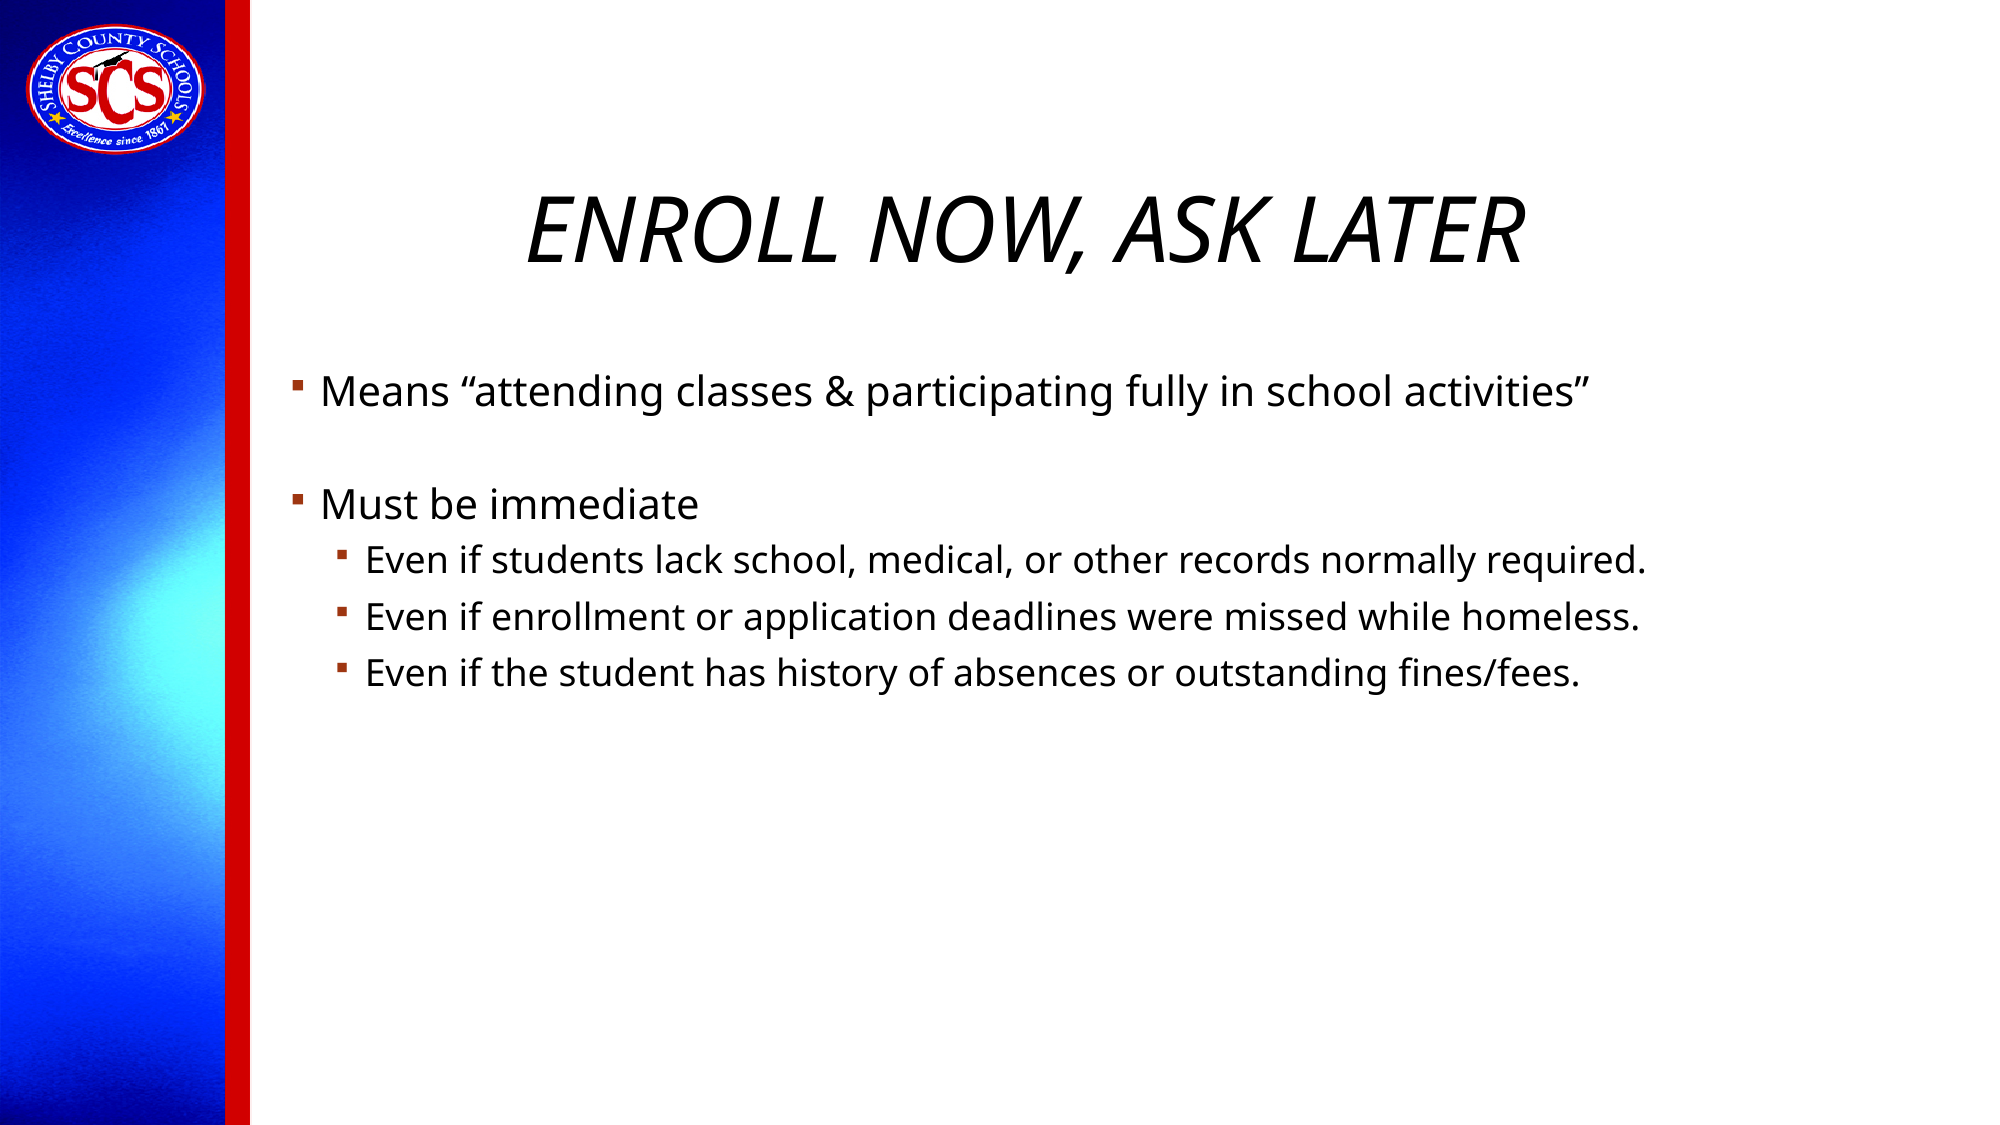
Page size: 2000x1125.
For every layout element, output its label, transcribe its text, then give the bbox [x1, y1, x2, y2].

picture [0, 0, 2000, 1125]
title Enroll now, ask later [238, 162, 1813, 305]
list Means “attending classes & participating fully in school activities” Must be immediate Even if students lack school, medical, or other records normally required. Even if enrollment or application deadlines were missed while homeless. Even if the student has history of absences or outstanding fines/fees. [274, 362, 1925, 1027]
